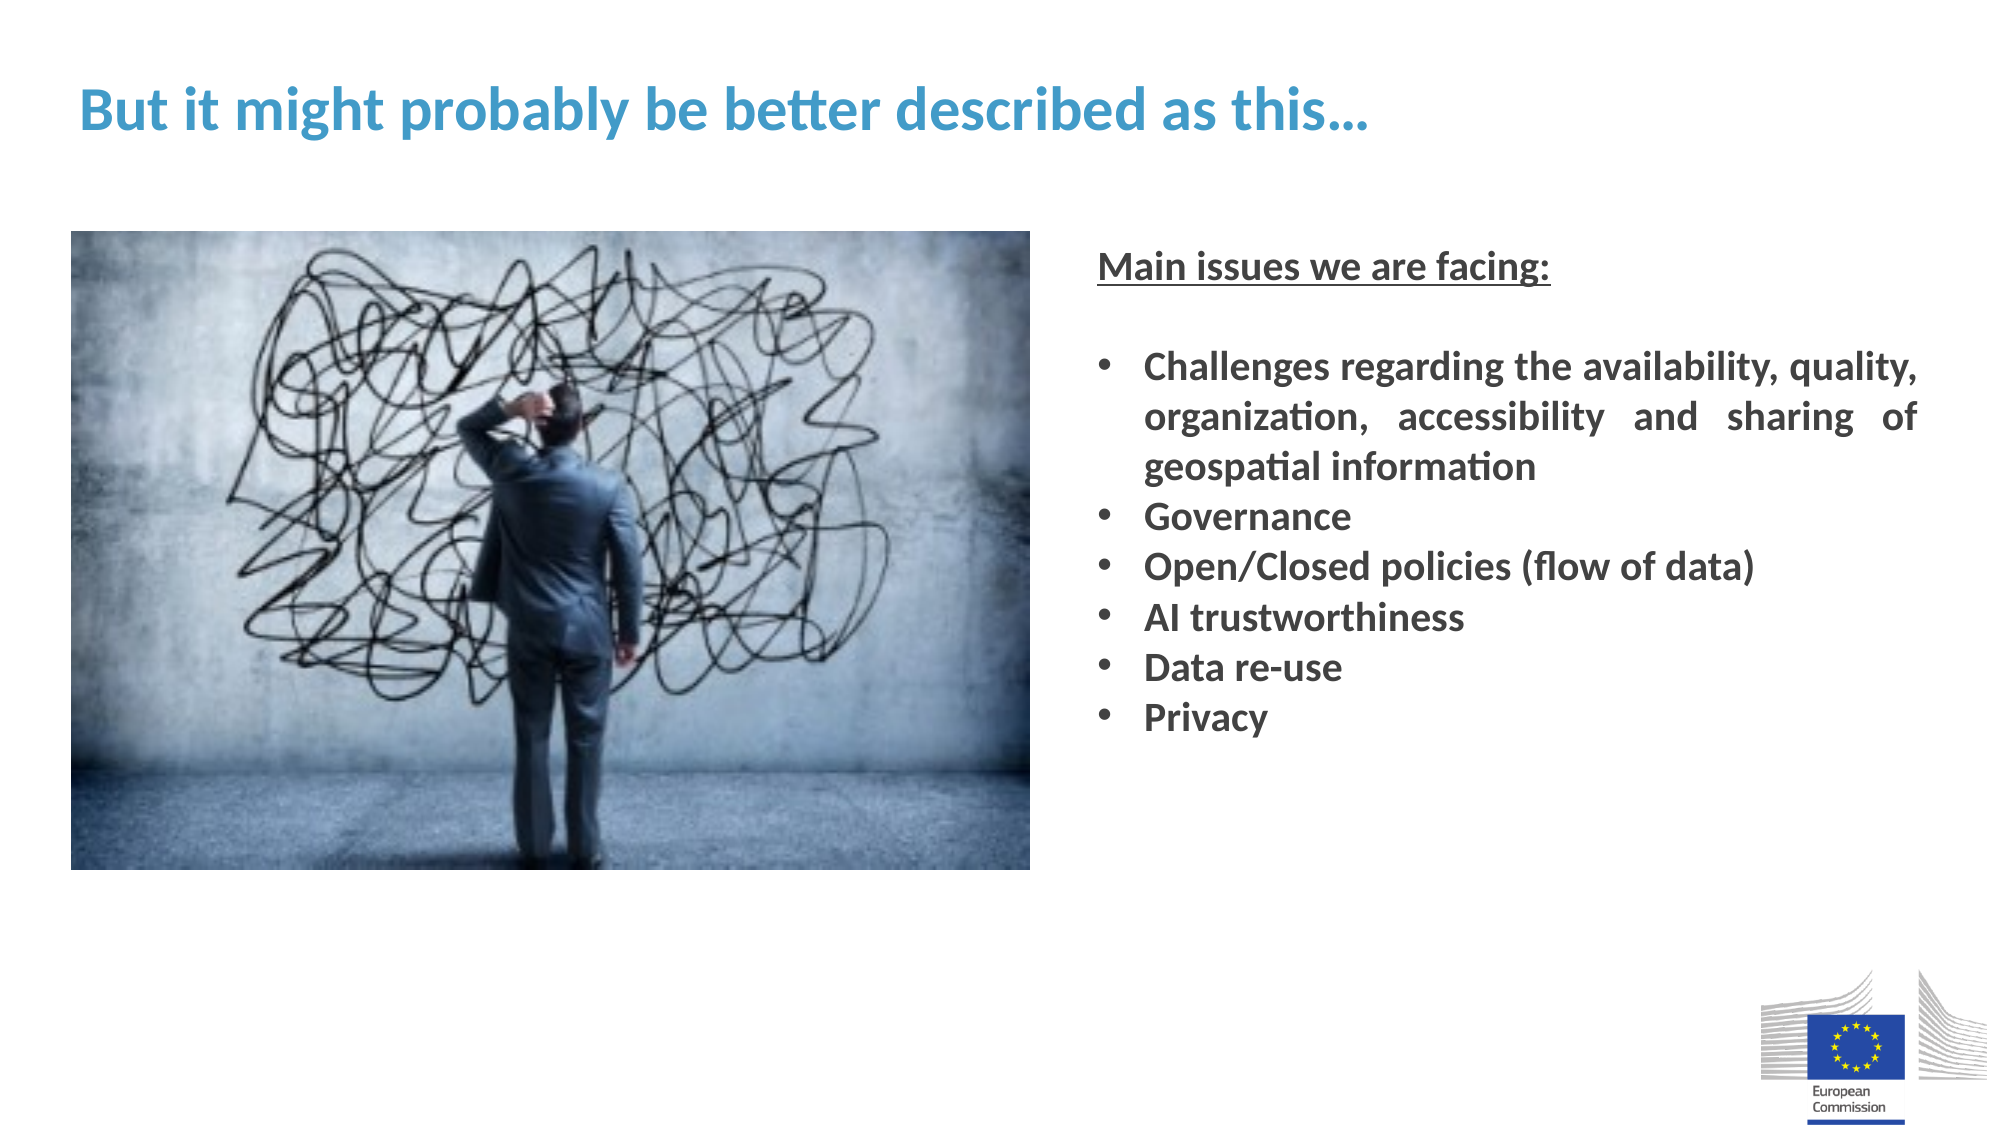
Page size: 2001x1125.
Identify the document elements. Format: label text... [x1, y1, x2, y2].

text_box Main issues we are facing: Challenges regarding the availability, quality, organization, accessibility and sharing of geospatial information Governance Open/Closed policies (flow of data) AI trustworthiness Data re-use Privacy [1082, 231, 1934, 797]
picture [1761, 969, 1987, 1125]
text_box But it might probably be better described as this… [71, 60, 1744, 151]
picture [71, 231, 1031, 870]
